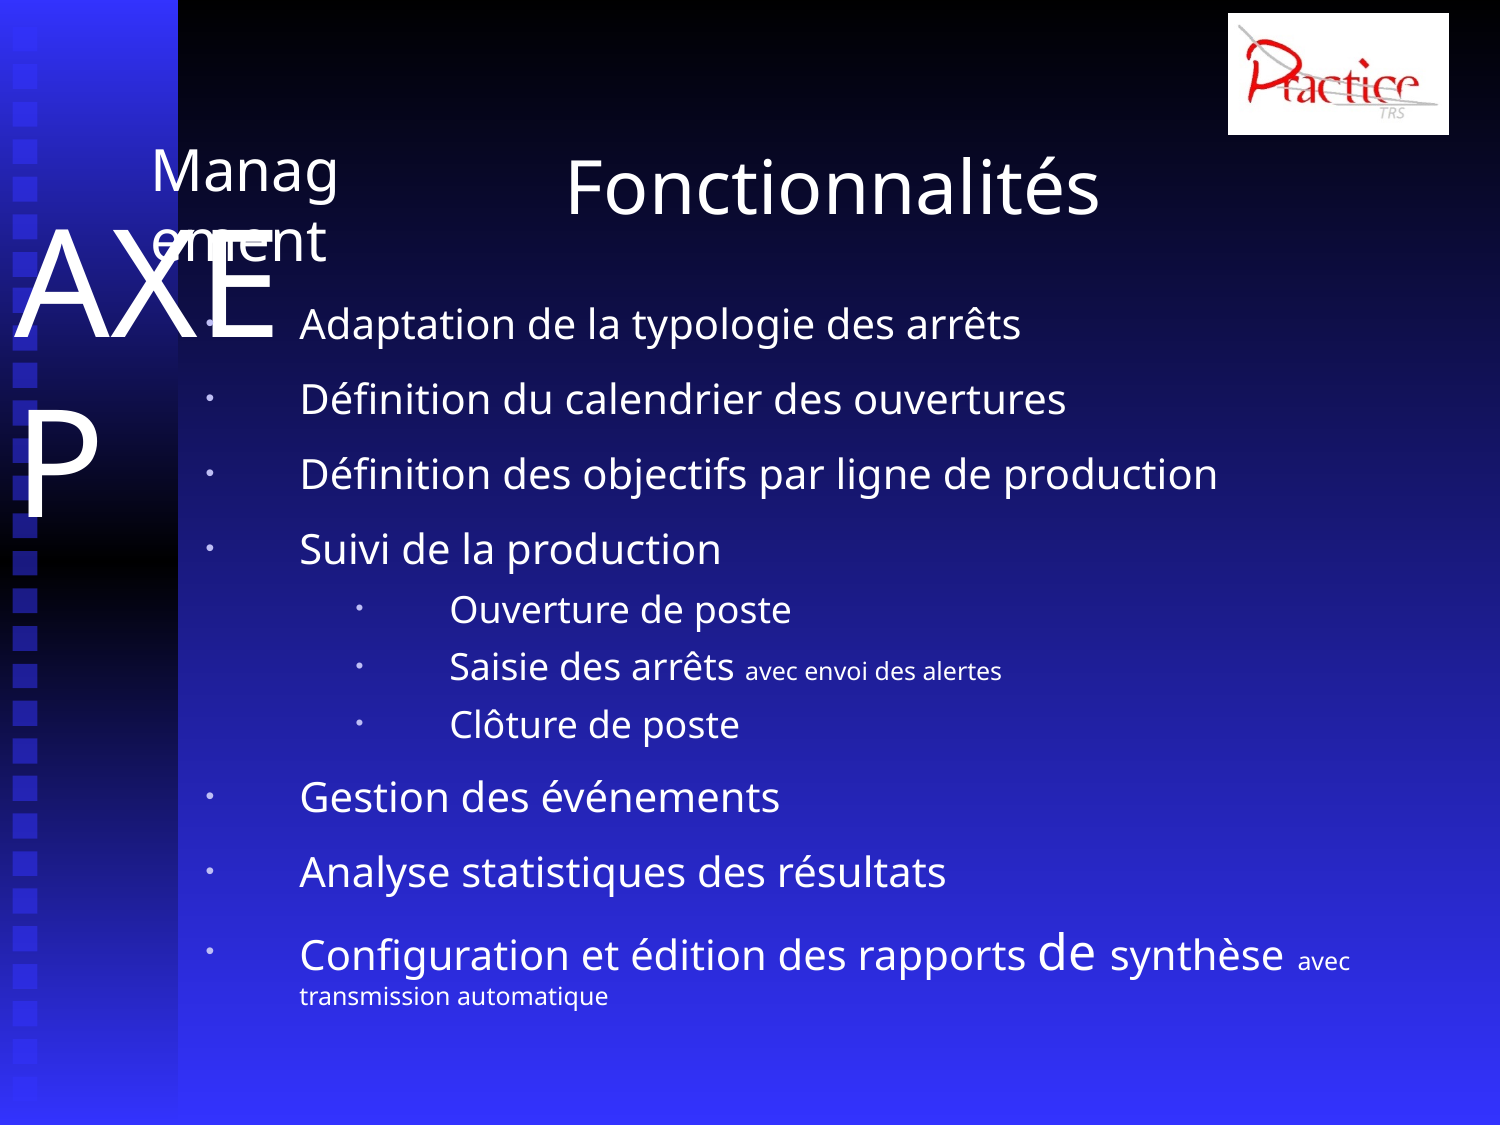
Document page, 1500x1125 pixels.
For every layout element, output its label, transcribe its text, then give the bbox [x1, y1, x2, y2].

text_box AXEP [0, 0, 372, 555]
text_box Adaptation de la typologie des arrêts Définition du calendrier des ouvertures Définition des objectifs par ligne de production Suivi de la production Ouverture de poste Saisie des arrêts avec envoi des alertes Clôture de poste Gestion des événements Analyse statistiques des résultats Configuration et édition des rapports de synthèse avec transmission automatique [190, 290, 1476, 1018]
picture [1228, 12, 1449, 135]
text_box Management [135, 125, 384, 281]
text_box Fonctionnalités [237, 131, 1430, 237]
